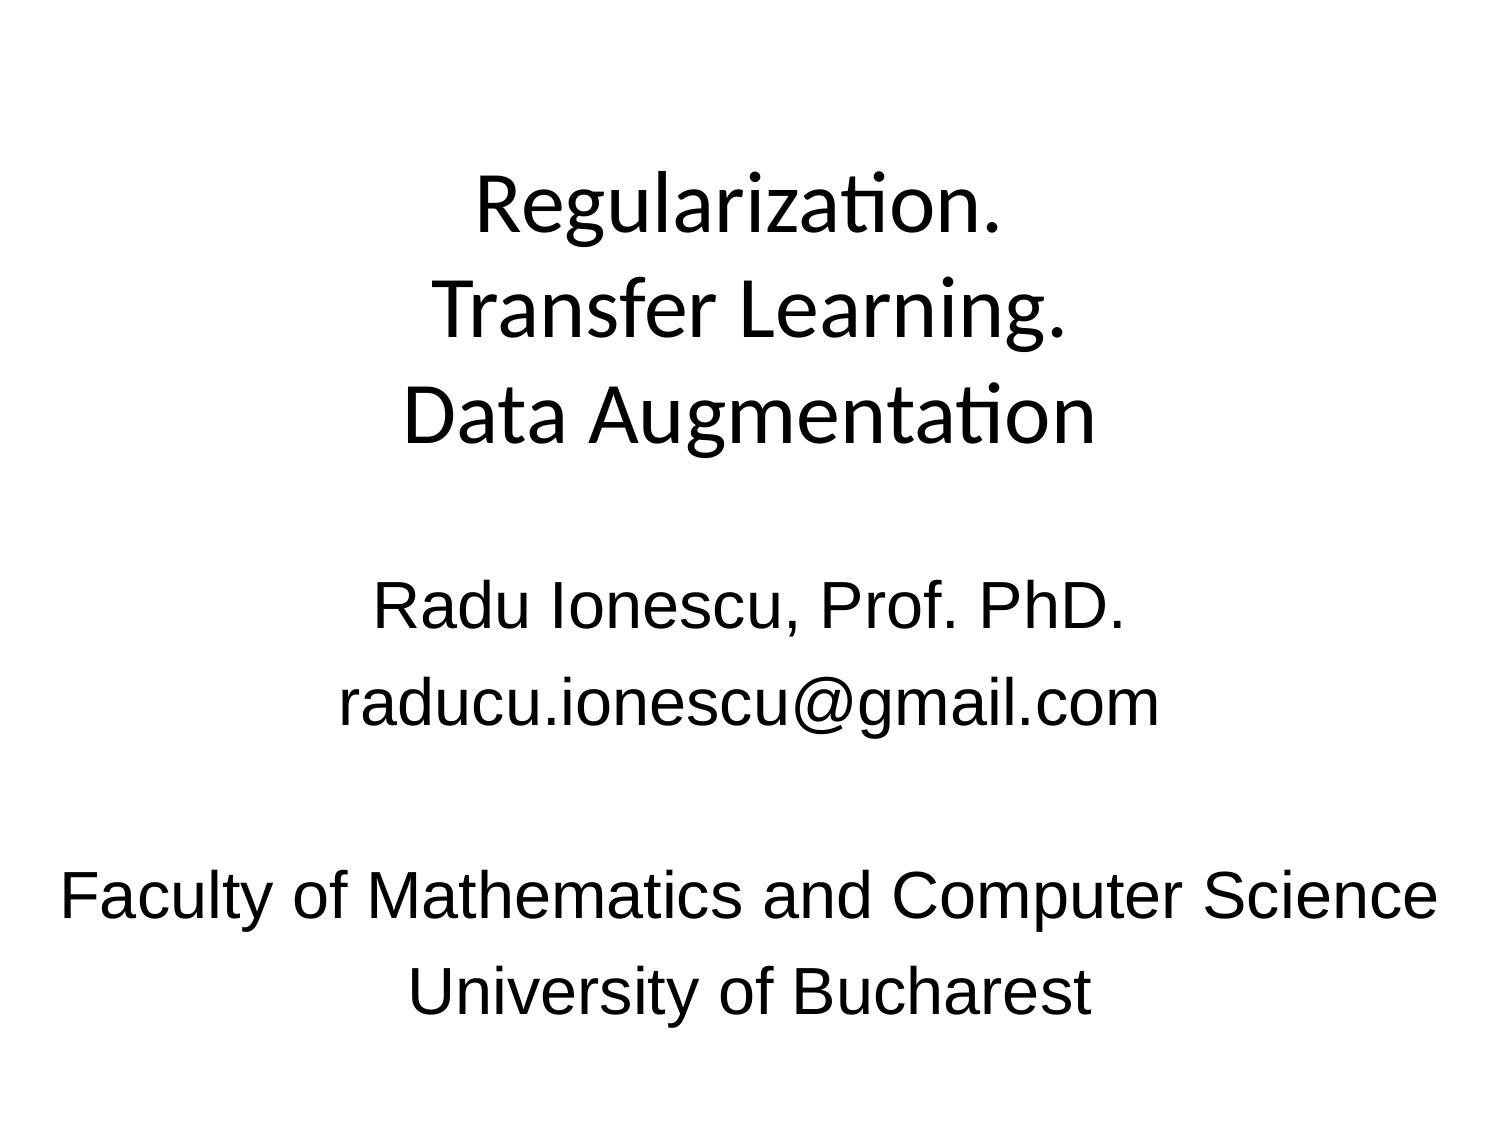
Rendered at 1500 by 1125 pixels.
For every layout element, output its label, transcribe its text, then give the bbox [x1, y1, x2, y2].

title Regularization. Transfer Learning. Data Augmentation [112, 136, 1388, 469]
text_box Radu Ionescu, Prof. PhD. raducu.ionescu@gmail.com Faculty of Mathematics and Computer Science University of Bucharest [5, 527, 1495, 1063]
